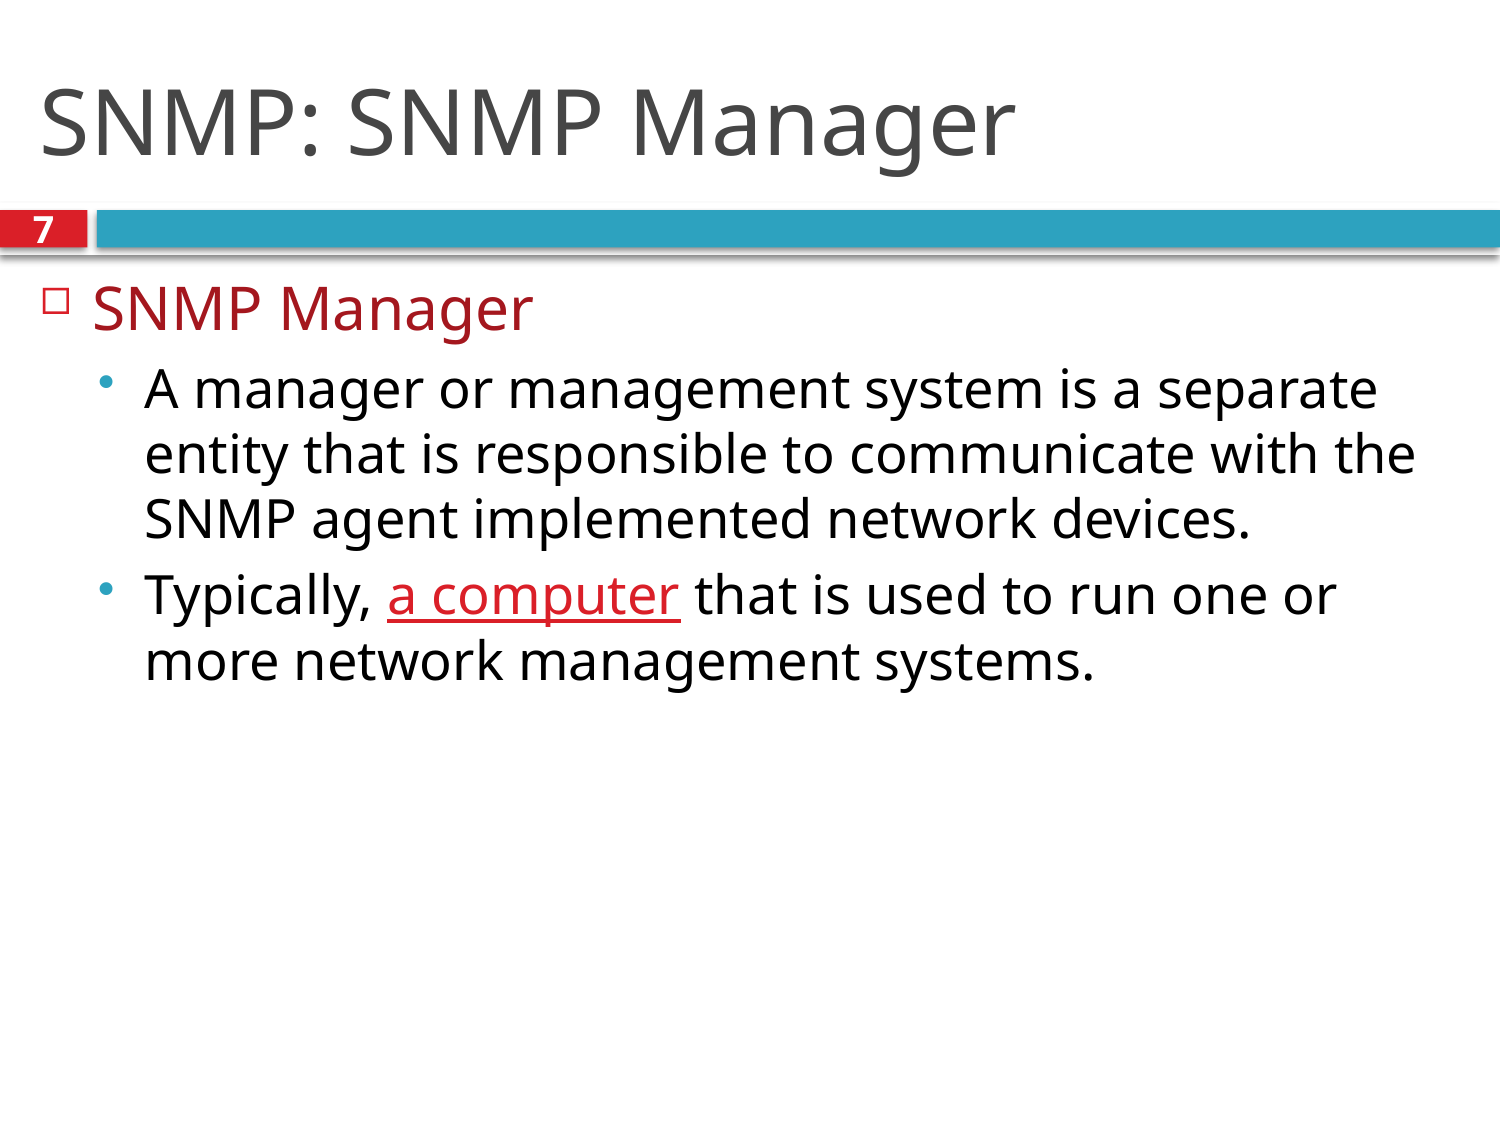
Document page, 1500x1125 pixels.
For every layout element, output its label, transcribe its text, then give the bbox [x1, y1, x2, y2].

list SNMP Manager A manager or management system is a separate entity that is responsible to communicate with the SNMP agent implemented network devices. Typically, a computer that is used to run one or more network management systems. [24, 262, 1475, 1100]
title SNMP: SNMP Manager [24, 37, 1475, 200]
slide_number 7 [0, 206, 88, 257]
